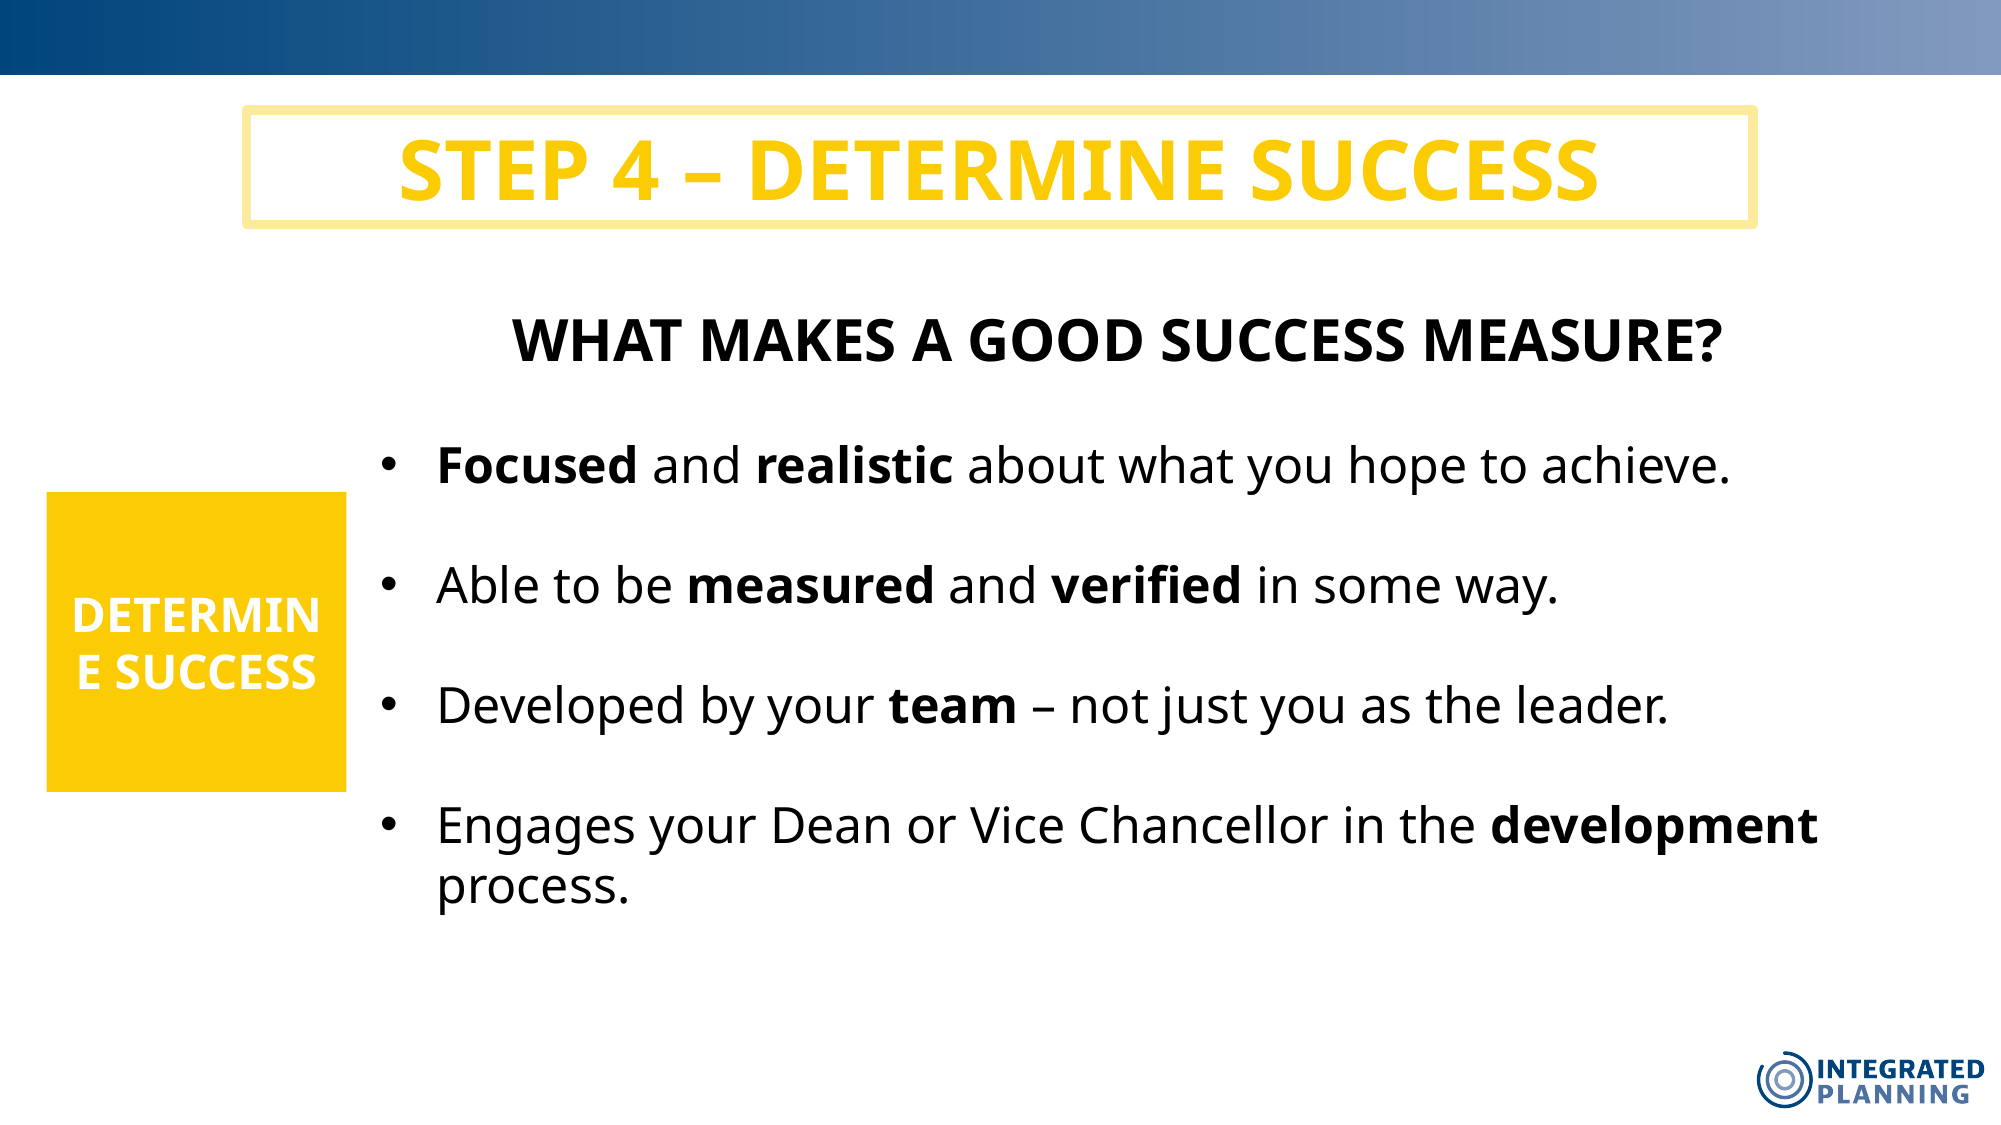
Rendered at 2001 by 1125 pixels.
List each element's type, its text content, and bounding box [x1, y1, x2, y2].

text_box DETERMINE SUCCESS [46, 491, 348, 793]
picture [1753, 1048, 1990, 1112]
text_box WHAT MAKES A GOOD SUCCESS MEASURE? Focused and realistic about what you hope to achieve. Able to be measured and verified in some way. Developed by your team – not just you as the leader. Engages your Dean or Vice Chancellor in the development process. [365, 296, 1872, 981]
text_box STEP 4 – DETERMINE SUCCESS [246, 109, 1753, 225]
text_box [0, 0, 2000, 76]
